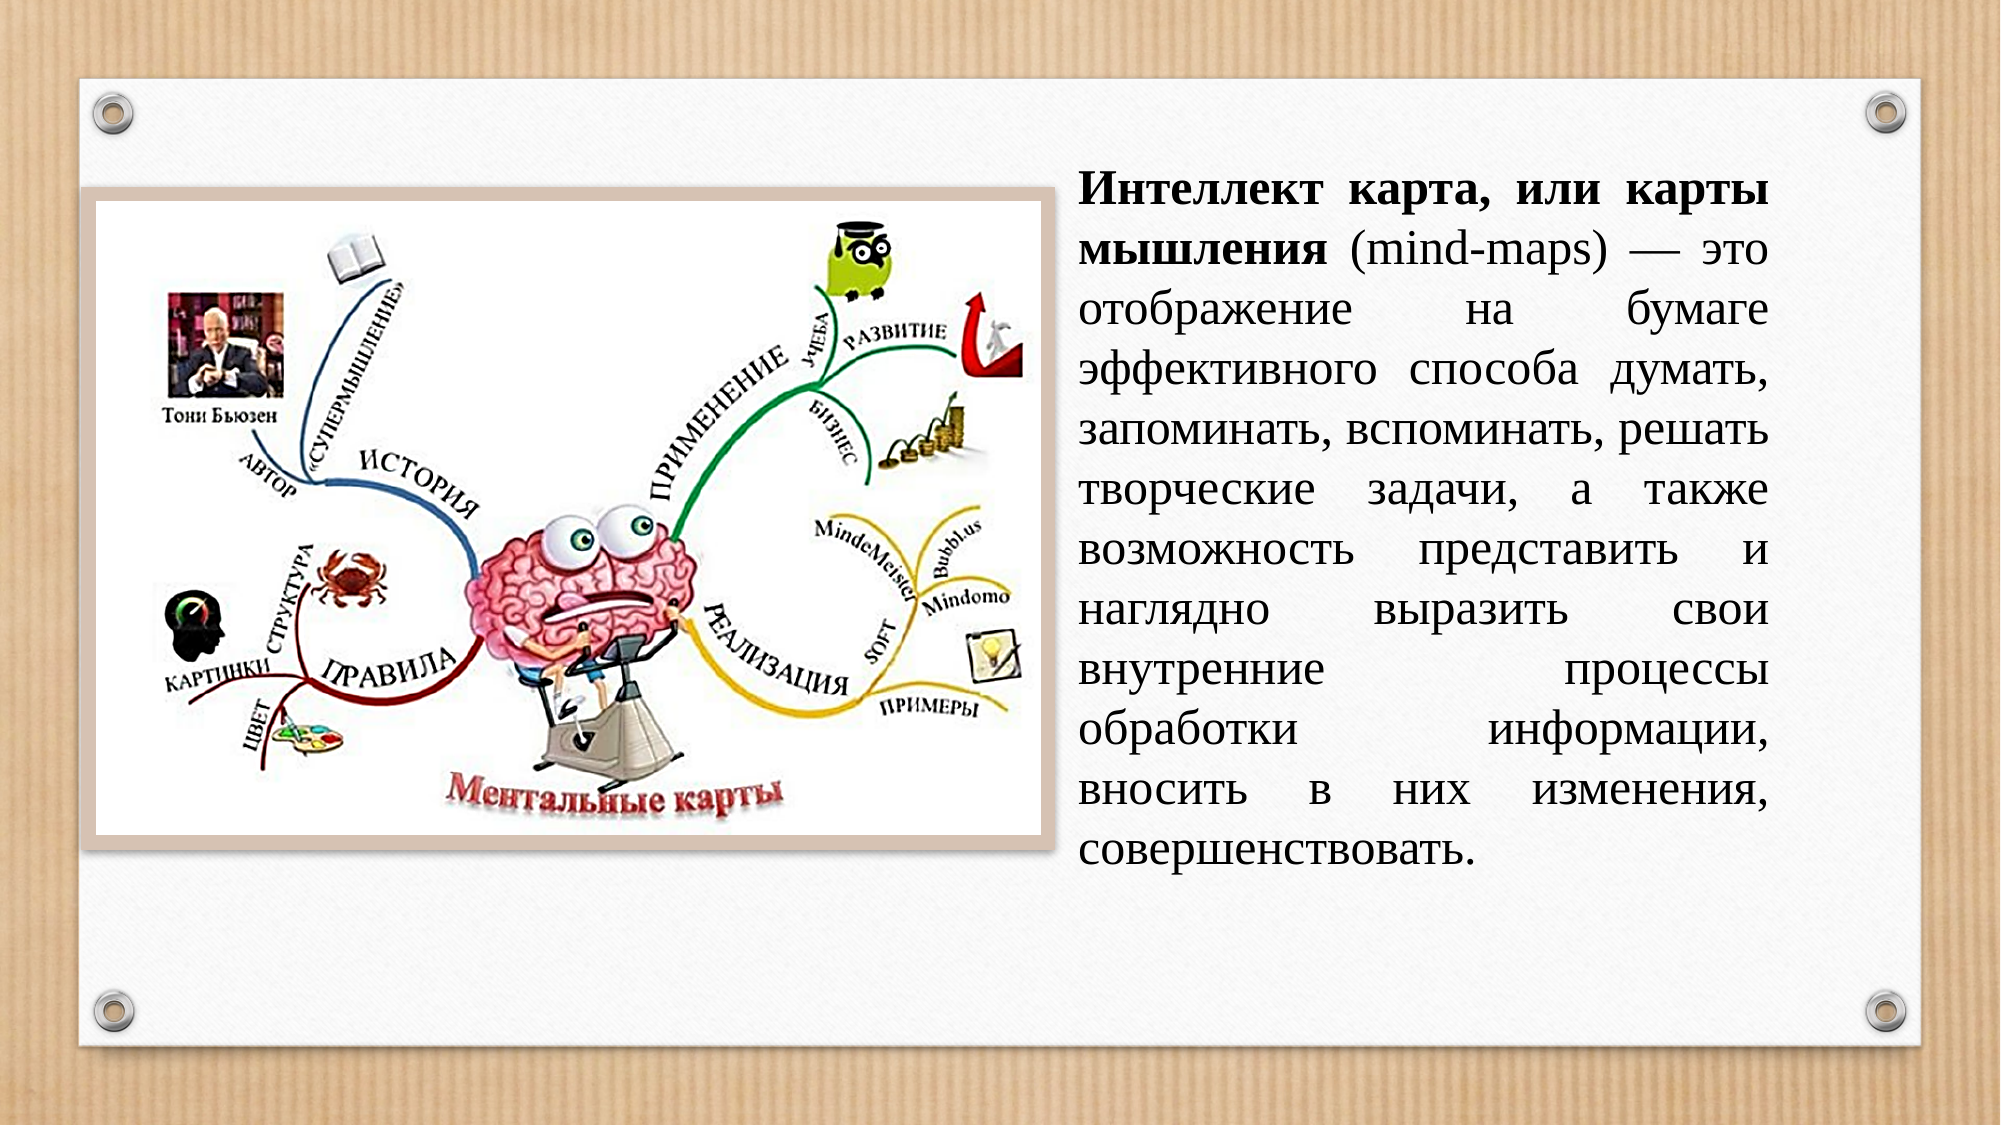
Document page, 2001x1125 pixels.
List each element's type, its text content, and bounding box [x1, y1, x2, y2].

text_box Интеллект карта, или карты мышления (mind-maps) — это отображение на бумаге эффективного способа думать, запоминать, вспоминать, решать творческие задачи, а также возможность представить и наглядно выразить свои внутренние процессы обработки информации, вносить в них изменения, совершенствовать. [1063, 147, 1785, 882]
picture [0, 0, 2001, 1125]
